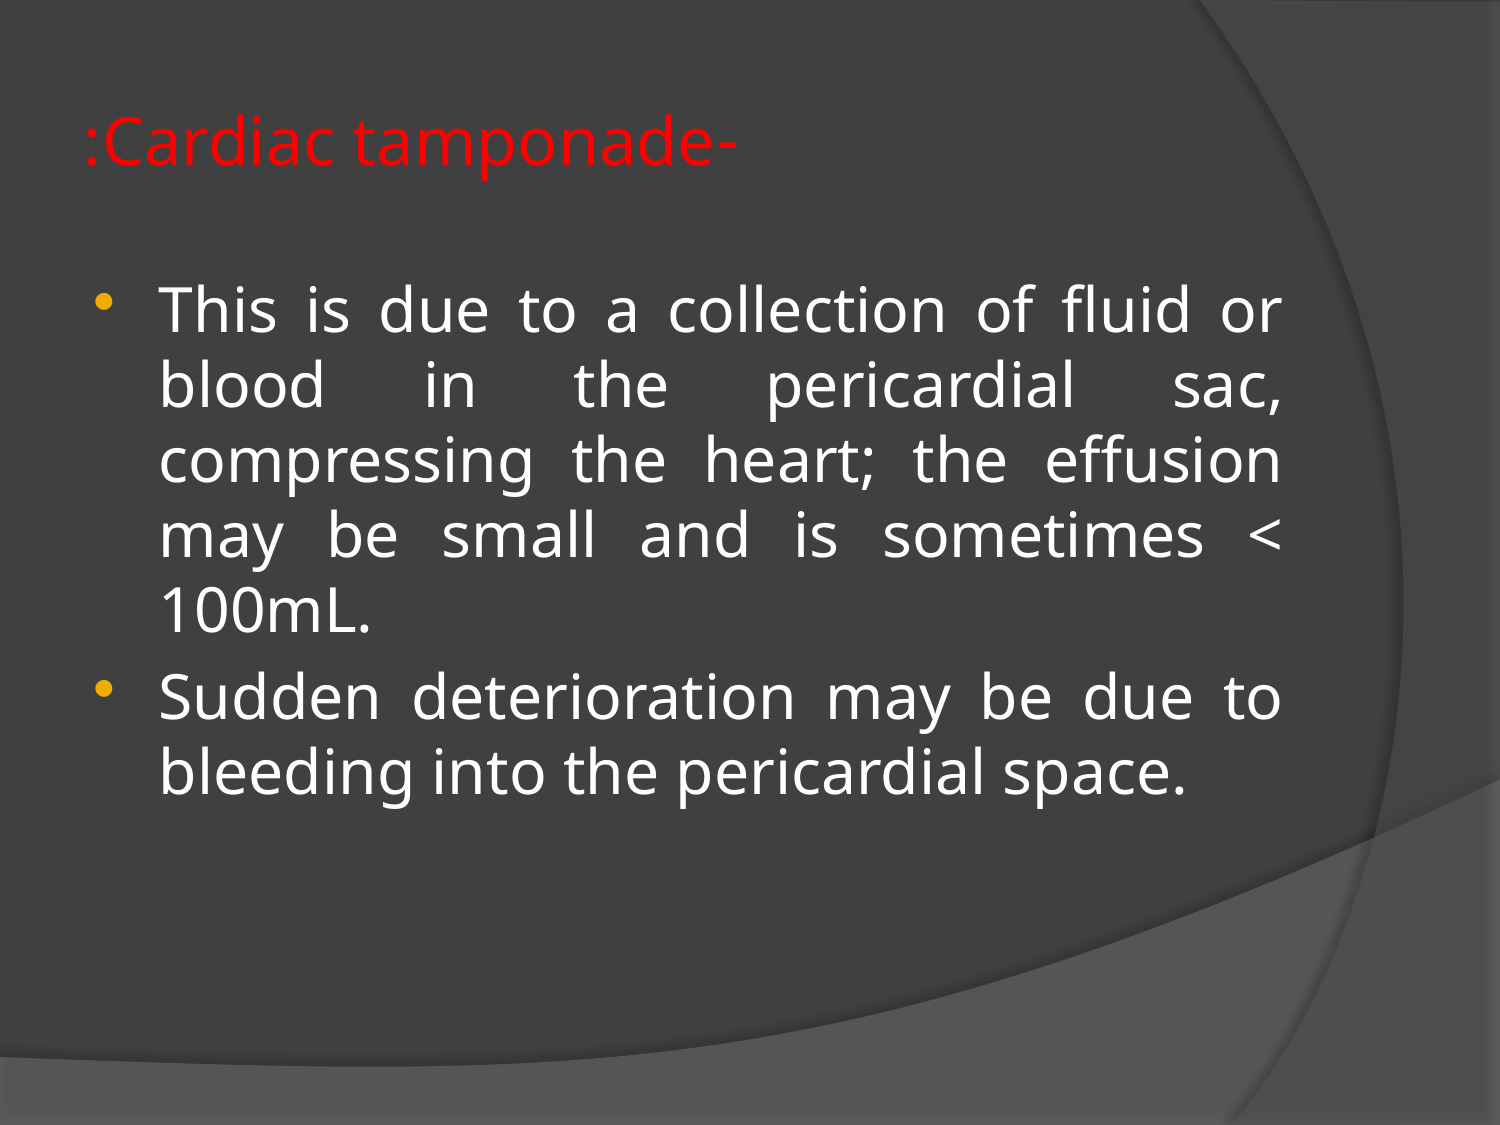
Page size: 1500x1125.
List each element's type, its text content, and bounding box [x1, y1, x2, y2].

list This is due to a collection of fluid or blood in the pericardial sac, compressing the heart; the effusion may be small and is sometimes < 100mL. Sudden deterioration may be due to bleeding into the pericardial space. [75, 262, 1300, 1005]
title -Cardiac tamponade: [75, 45, 1300, 233]
